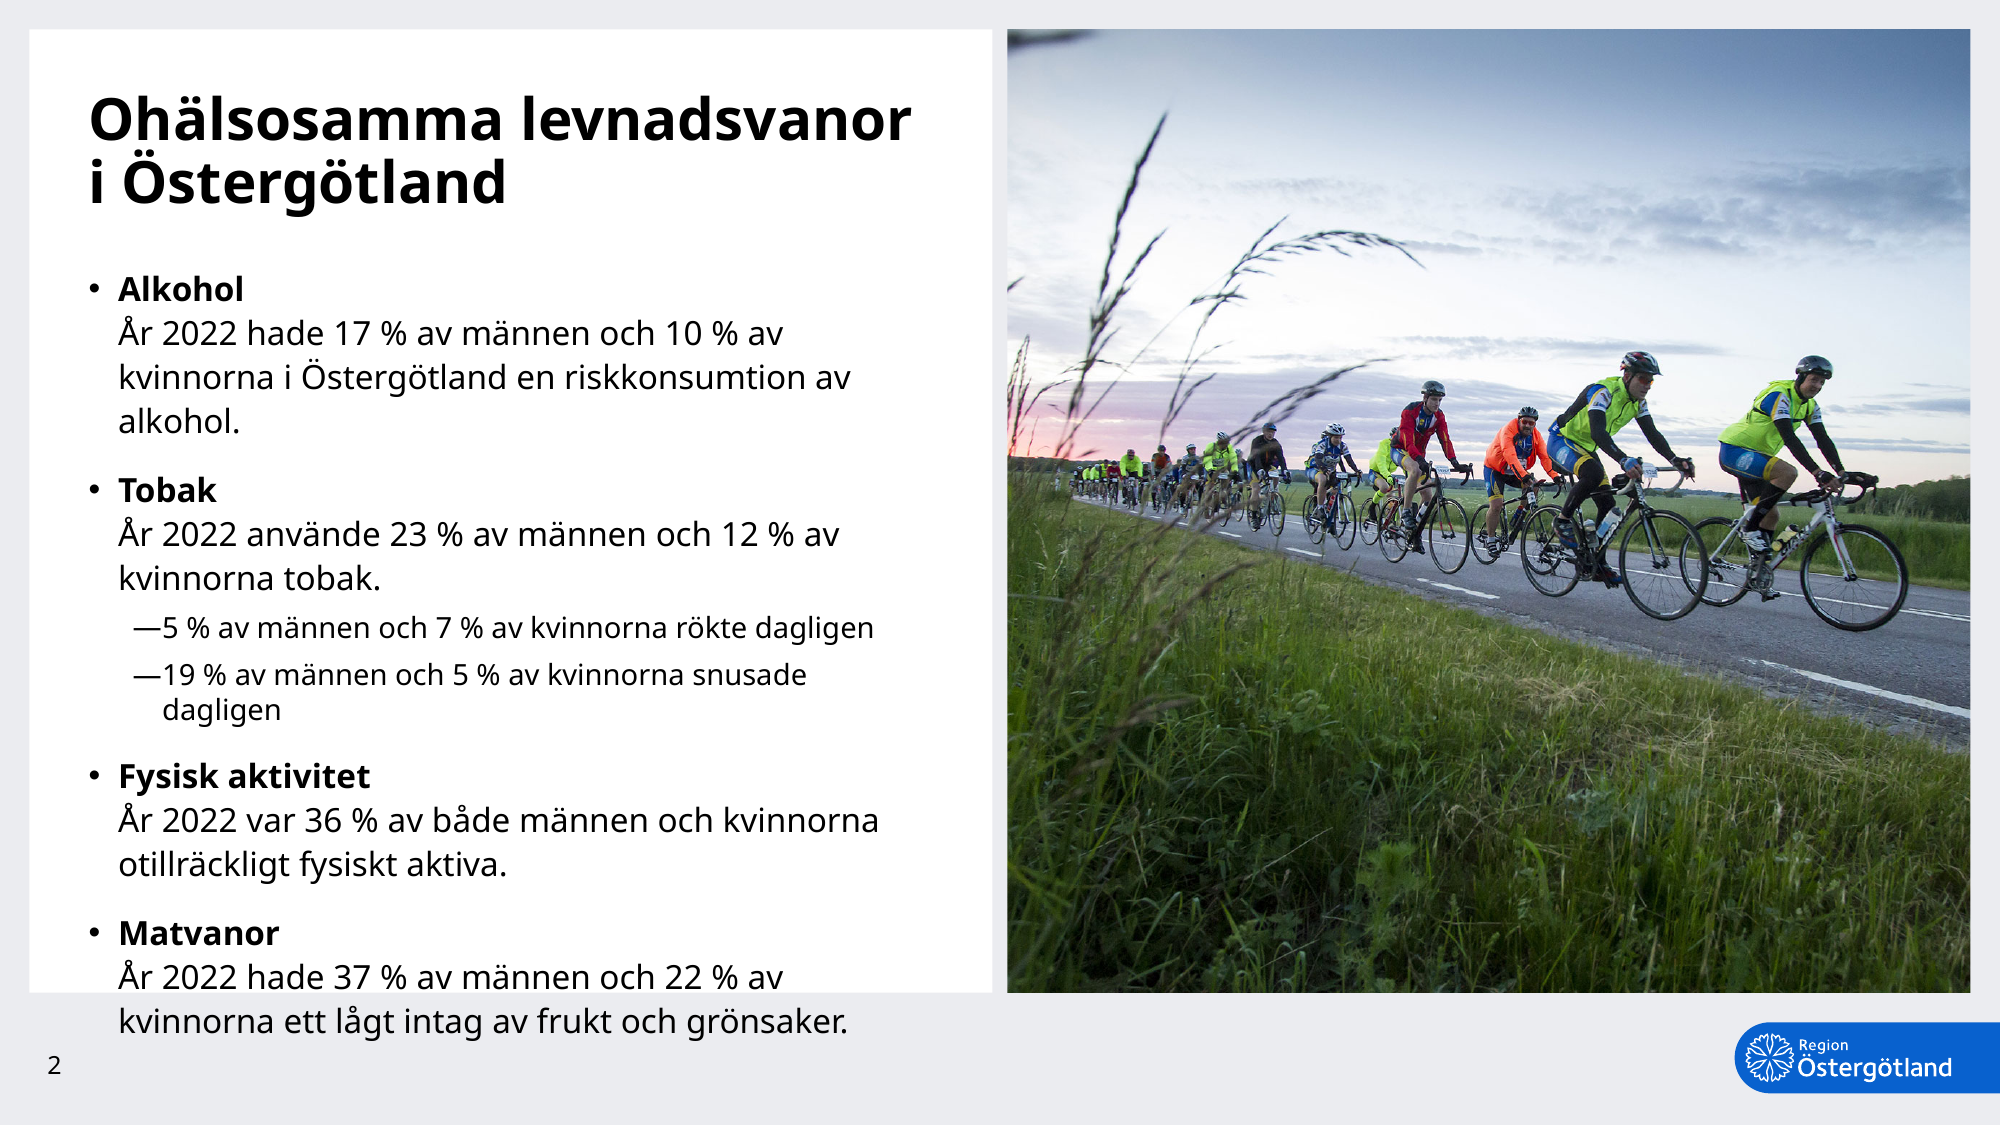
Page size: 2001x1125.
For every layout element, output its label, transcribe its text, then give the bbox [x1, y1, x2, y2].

title Ohälsosamma levnadsvanor i Östergötland [88, 60, 934, 217]
list Alkohol År 2022 hade 17 % av männen och 10 % av kvinnorna i Östergötland en riskkonsumtion av alkohol. Tobak År 2022 använde 23 % av männen och 12 % av kvinnorna tobak. 5 % av männen och 7 % av kvinnorna rökte dagligen 19 % av männen och 5 % av kvinnorna snusade dagligen Fysisk aktivitet År 2022 var 36 % av både männen och kvinnorna otillräckligt fysiskt aktiva. Matvanor År 2022 hade 37 % av männen och 22 % av kvinnorna ett lågt intag av frukt och grönsaker. [88, 264, 934, 931]
picture [1007, 29, 1971, 993]
slide_number 2 [47, 1042, 107, 1085]
